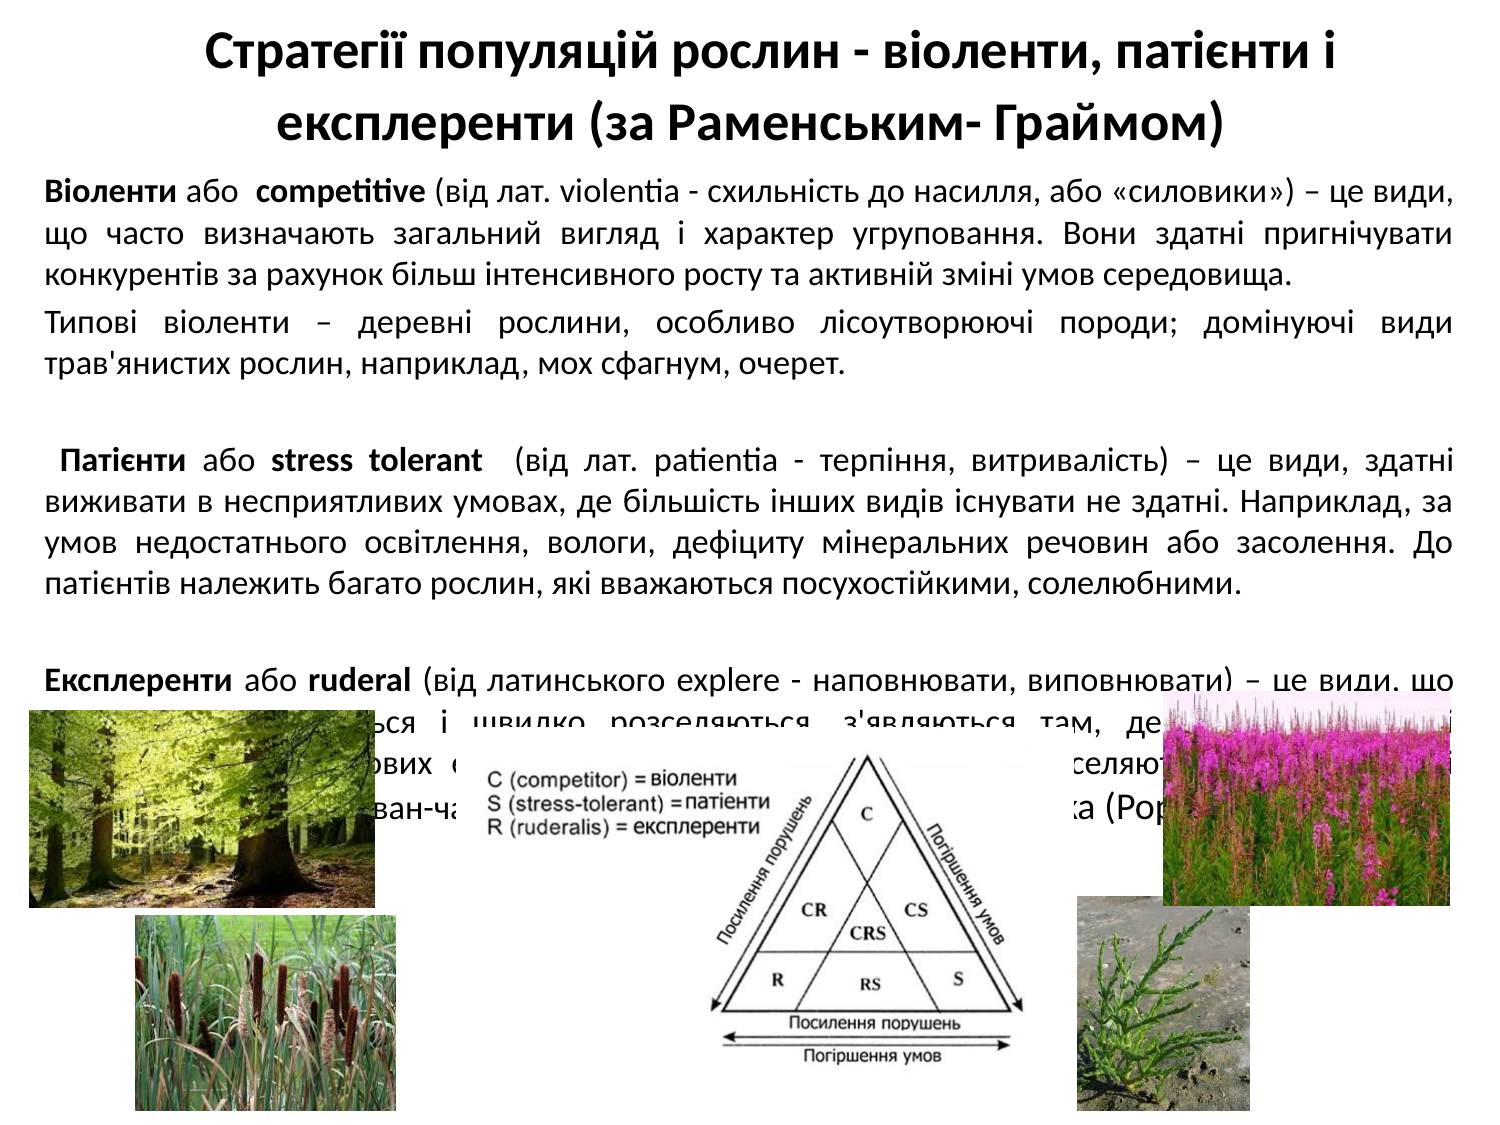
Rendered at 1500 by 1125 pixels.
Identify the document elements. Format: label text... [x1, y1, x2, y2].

picture [1077, 690, 1451, 1111]
list Віоленти або competitive (від лат. violentia - схильність до насилля, або «силовики») – це види, що часто визначають загальний вигляд і характер угруповання. Вони здатні пригнічувати конкурентів за рахунок більш інтенсивного росту та активній зміні умов середовища. Типові віоленти – деревні рослини, особливо лісоутворюючі породи; домінуючі види трав'янистих рослин, наприклад, мох сфагнум, очерет. Патієнти або stress tolerant (від лат. patientia - терпіння, витривалість) – це види, здатні виживати в несприятливих умовах, де більшість інших видів існувати не здатні. Наприклад, за умов недостатнього освітлення, вологи, дефіциту мінеральних речовин або засолення. До патієнтів належить багато рослин, які вважаються посухостійкими, солелюбними. Експлеренти або ruderal (від латинського explere - наповнювати, виповнювати) – це види, що швидко розмножуються і швидко розселяються, з'являються там, де порушені корінні угруповання. До типових експлерентів належать рослини, що поселяються на вирубках і згарищах, наприклад іван-чай (Chamaenericon angustifolium) або осика (Populus tremula). [29, 160, 1471, 858]
title Стратегії популяцій рослин - віоленти, патієнти і експлеренти (за Раменським- Граймом) [76, 0, 1427, 160]
picture [135, 915, 396, 1111]
picture [29, 709, 375, 909]
picture [456, 727, 1074, 1089]
